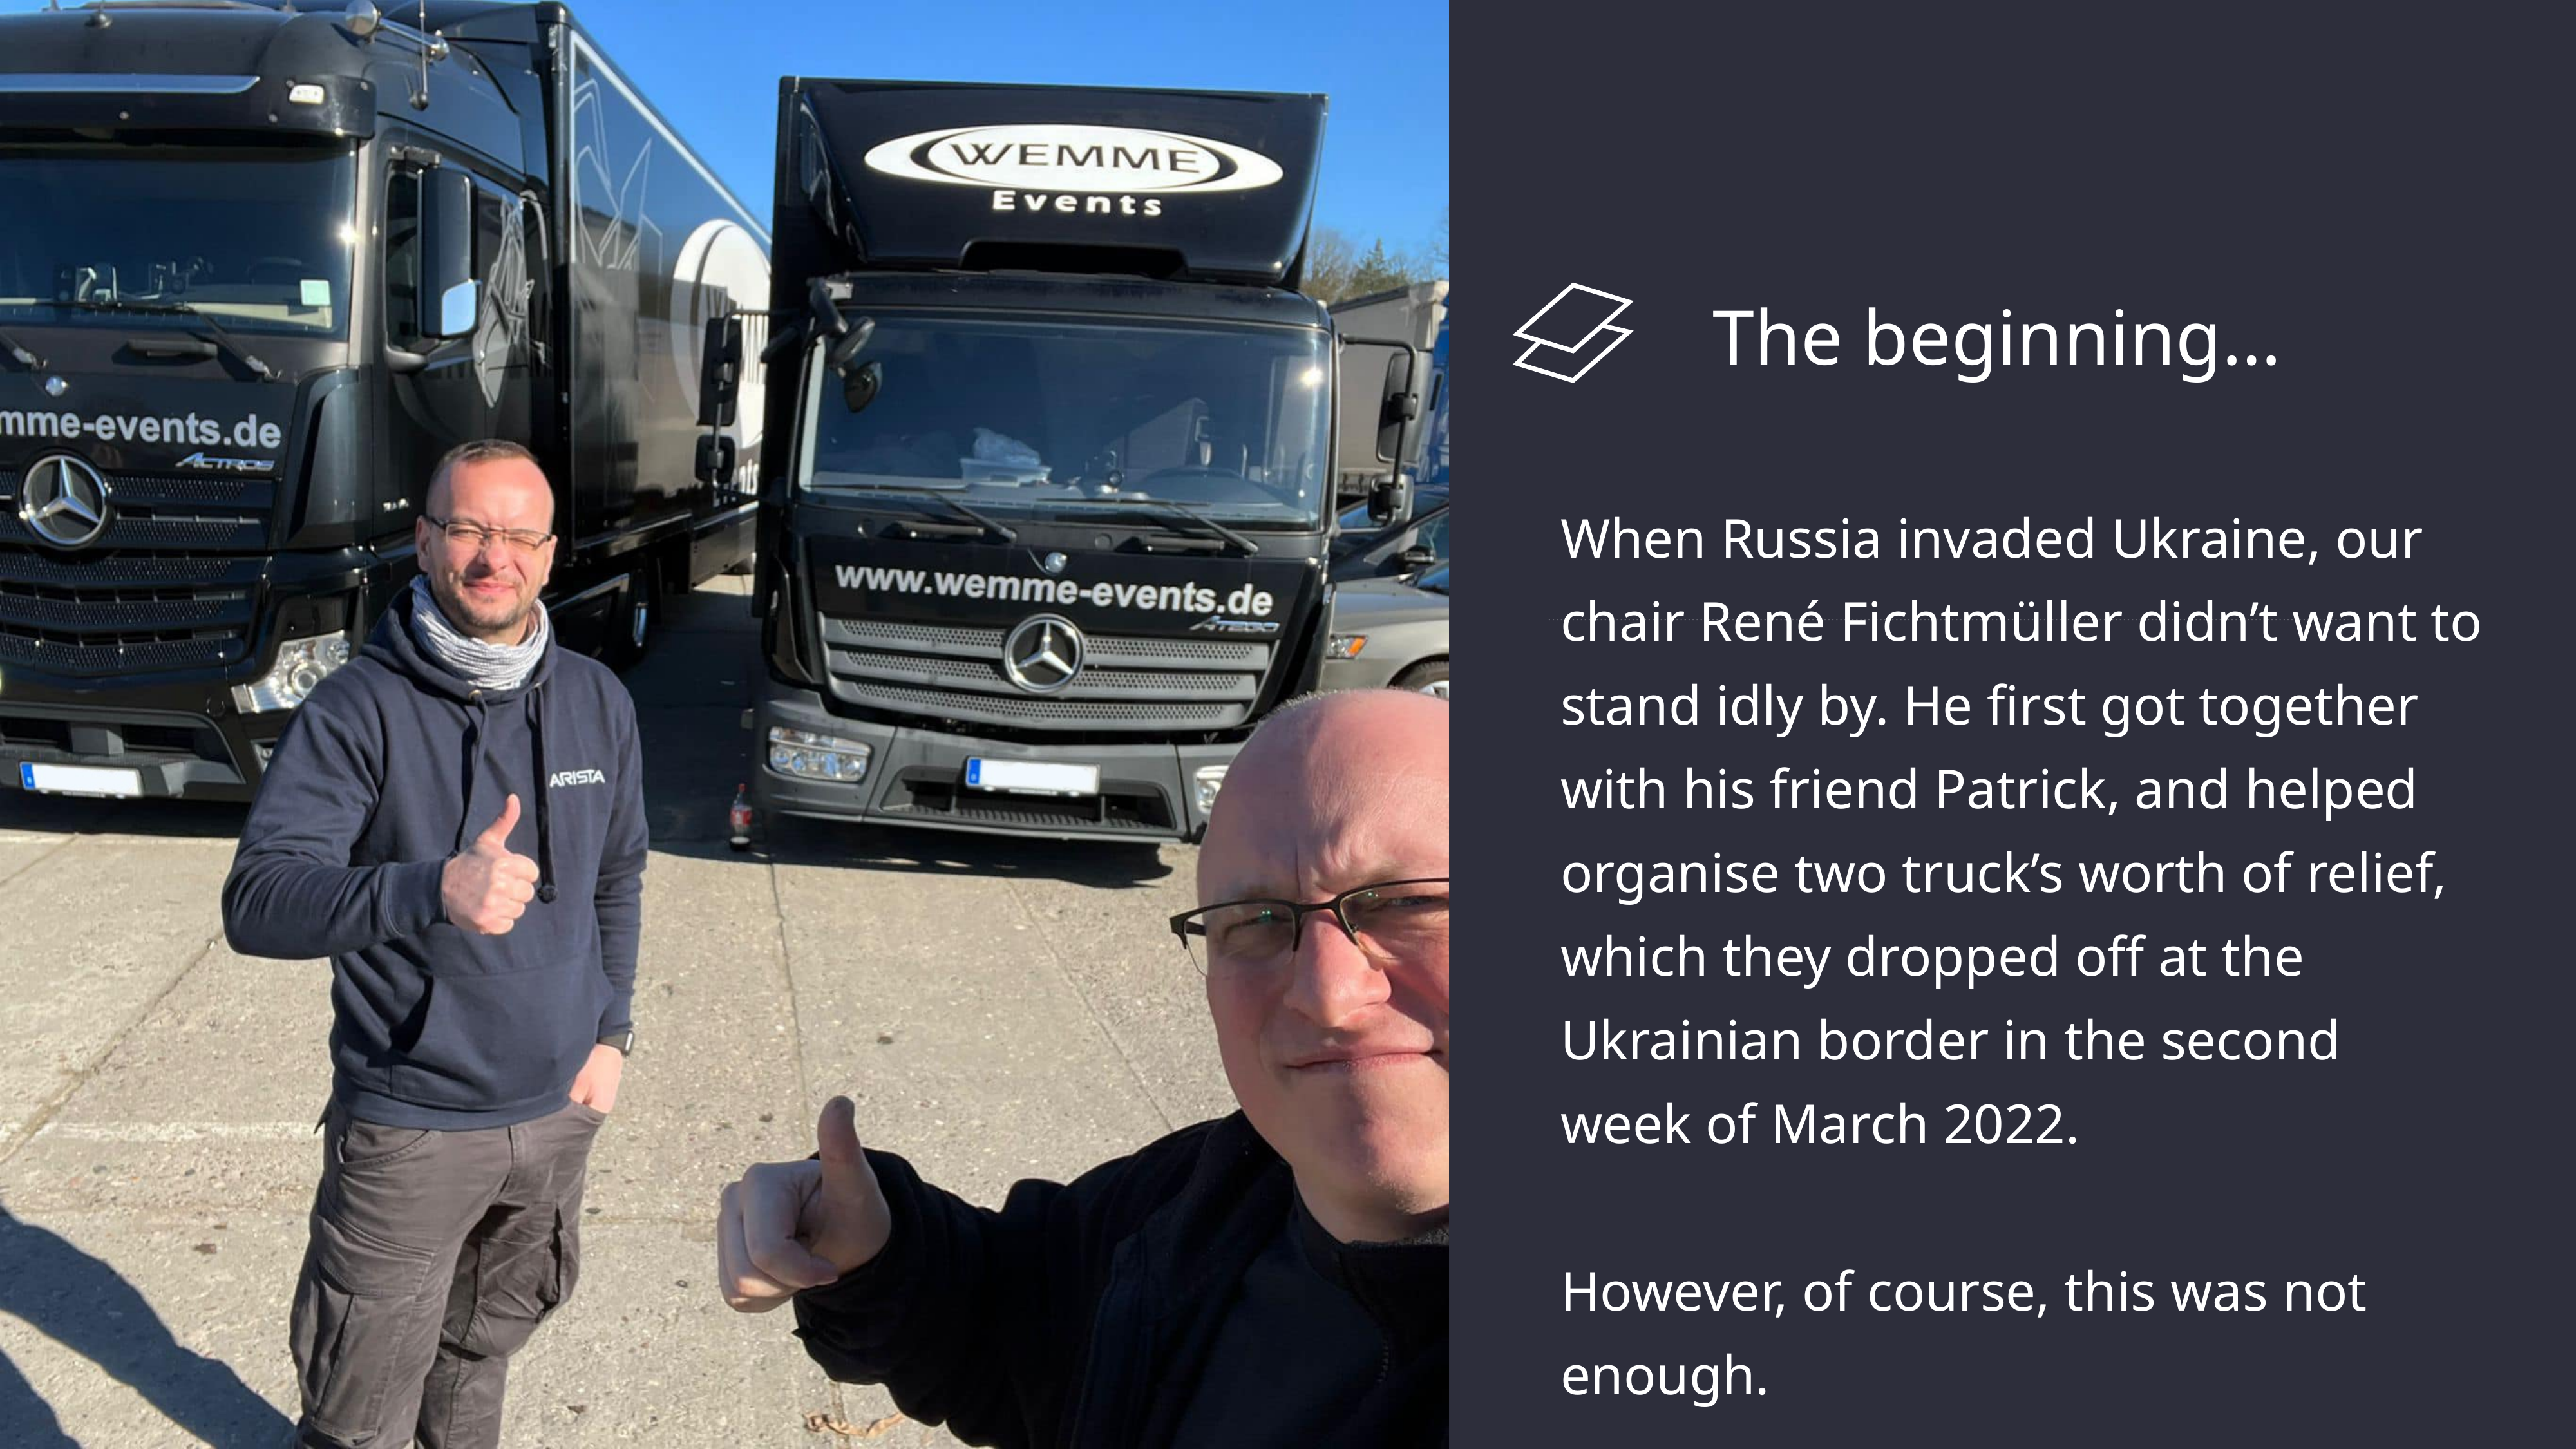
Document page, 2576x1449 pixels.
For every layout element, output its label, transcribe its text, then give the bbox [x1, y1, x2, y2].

text_box The beginning… [1707, 266, 2287, 385]
text_box [1512, 282, 1634, 383]
picture [0, 0, 1450, 1449]
text_box When Russia invaded Ukraine, our chair René Fichtmüller didn’t want to stand idly by. He first got together with his friend Patrick, and helped organise two truck’s worth of relief, which they dropped off at the Ukrainian border in the second week of March 2022. However, of course, this was not enough. [1555, 479, 2491, 1411]
